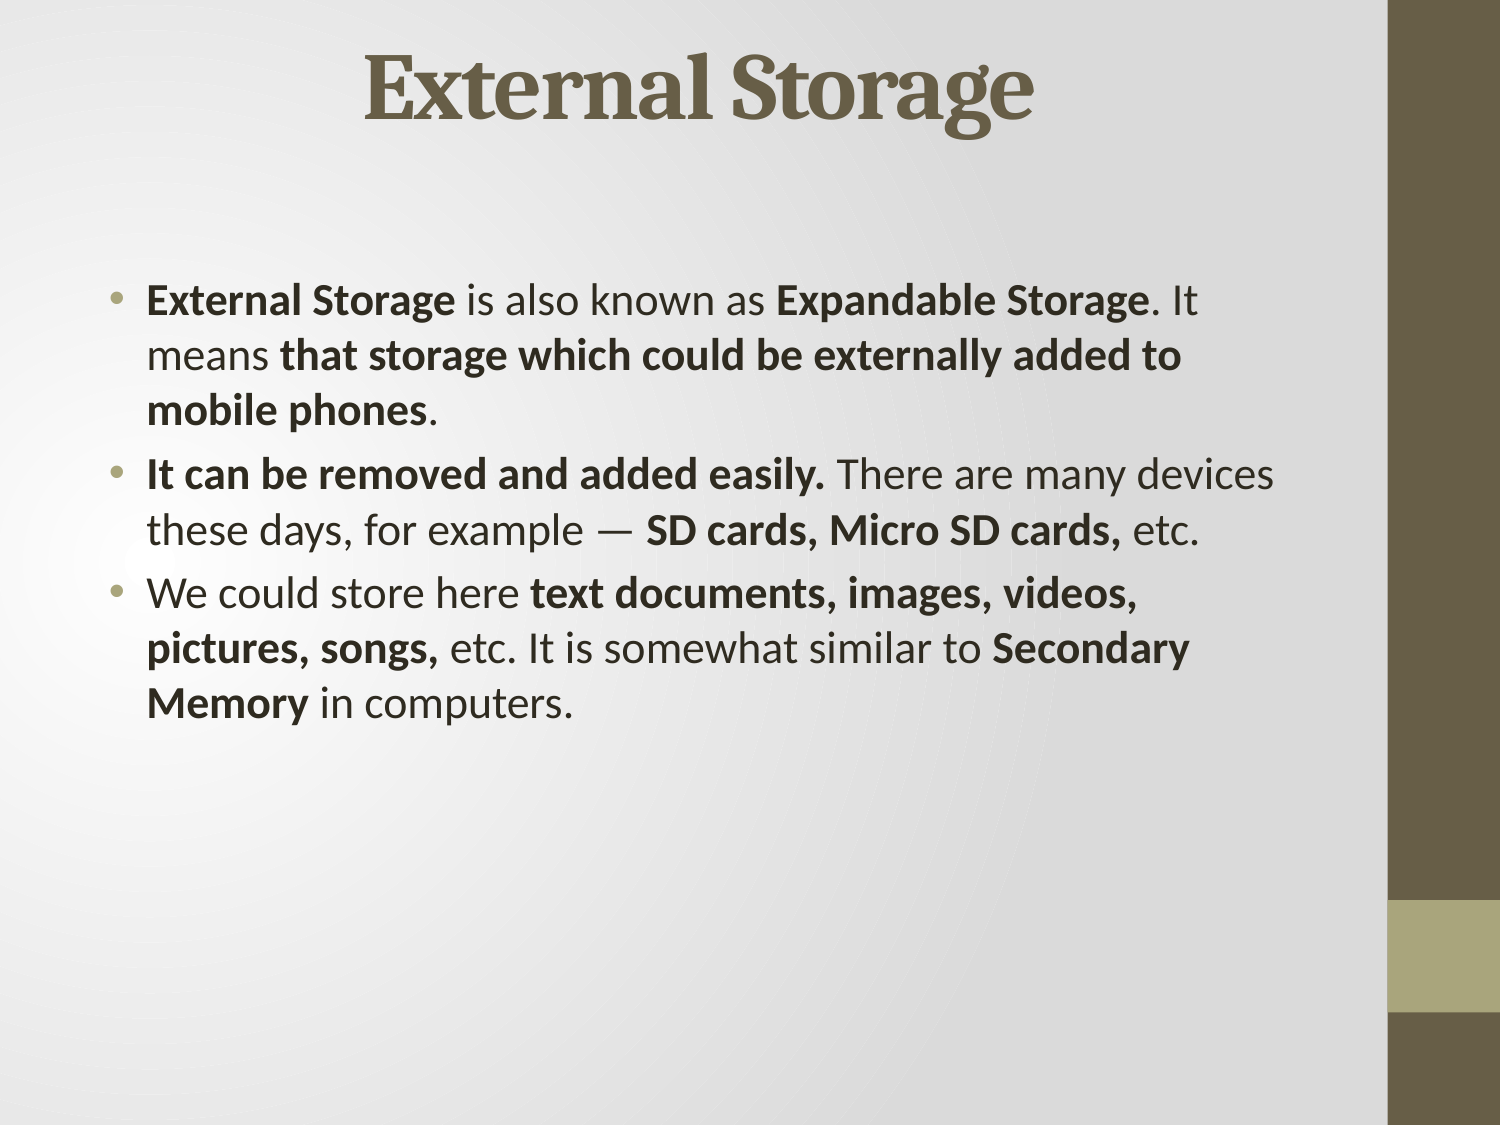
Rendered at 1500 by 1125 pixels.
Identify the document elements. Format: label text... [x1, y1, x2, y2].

title External Storage [75, 45, 1325, 233]
list External Storage is also known as Expandable Storage. It means that storage which could be externally added to mobile phones. It can be removed and added easily. There are many devices these days, for example — SD cards, Micro SD cards, etc. We could store here text documents, images, videos, pictures, songs, etc. It is somewhat similar to Secondary Memory in computers. [75, 262, 1325, 1050]
